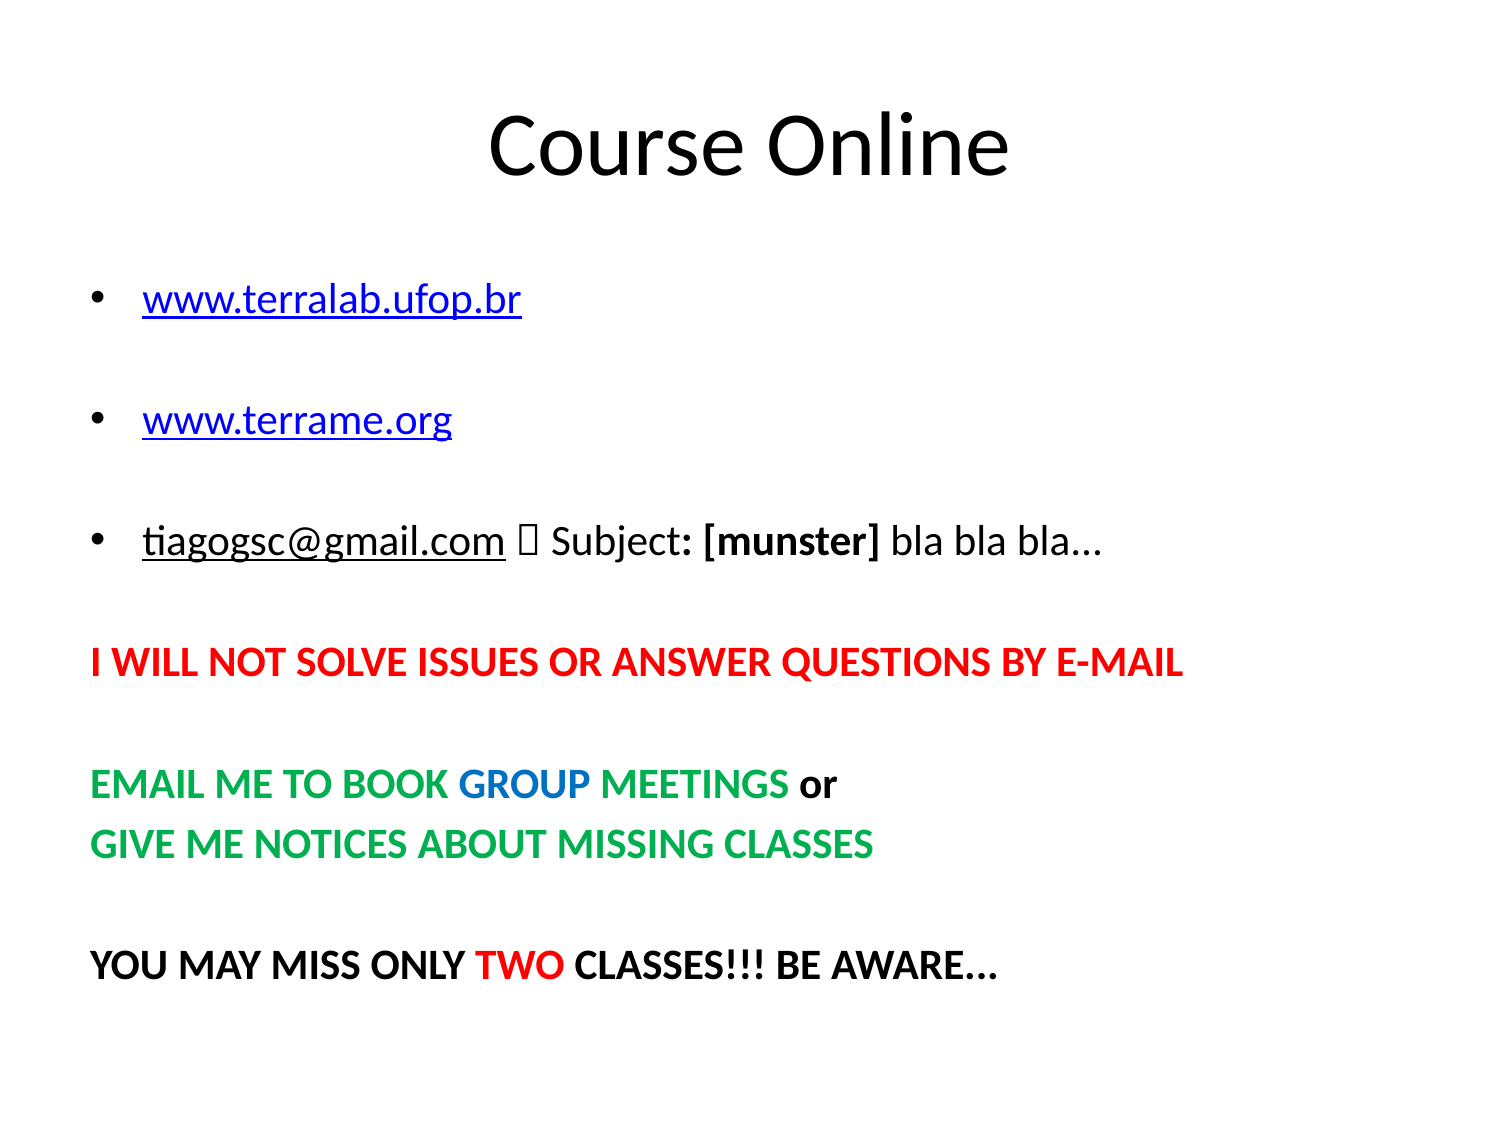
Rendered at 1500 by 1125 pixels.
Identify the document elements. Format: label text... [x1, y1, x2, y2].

list www.terralab.ufop.br www.terrame.org tiagogsc@gmail.com  Subject: [munster] bla bla bla... I WILL NOT SOLVE ISSUES OR ANSWER QUESTIONS BY E-MAIL EMAIL ME TO BOOK GROUP MEETINGS or GIVE ME NOTICES ABOUT MISSING CLASSES YOU MAY MISS ONLY TWO CLASSES!!! BE AWARE... [75, 262, 1425, 1005]
title Course Online [75, 45, 1425, 233]
